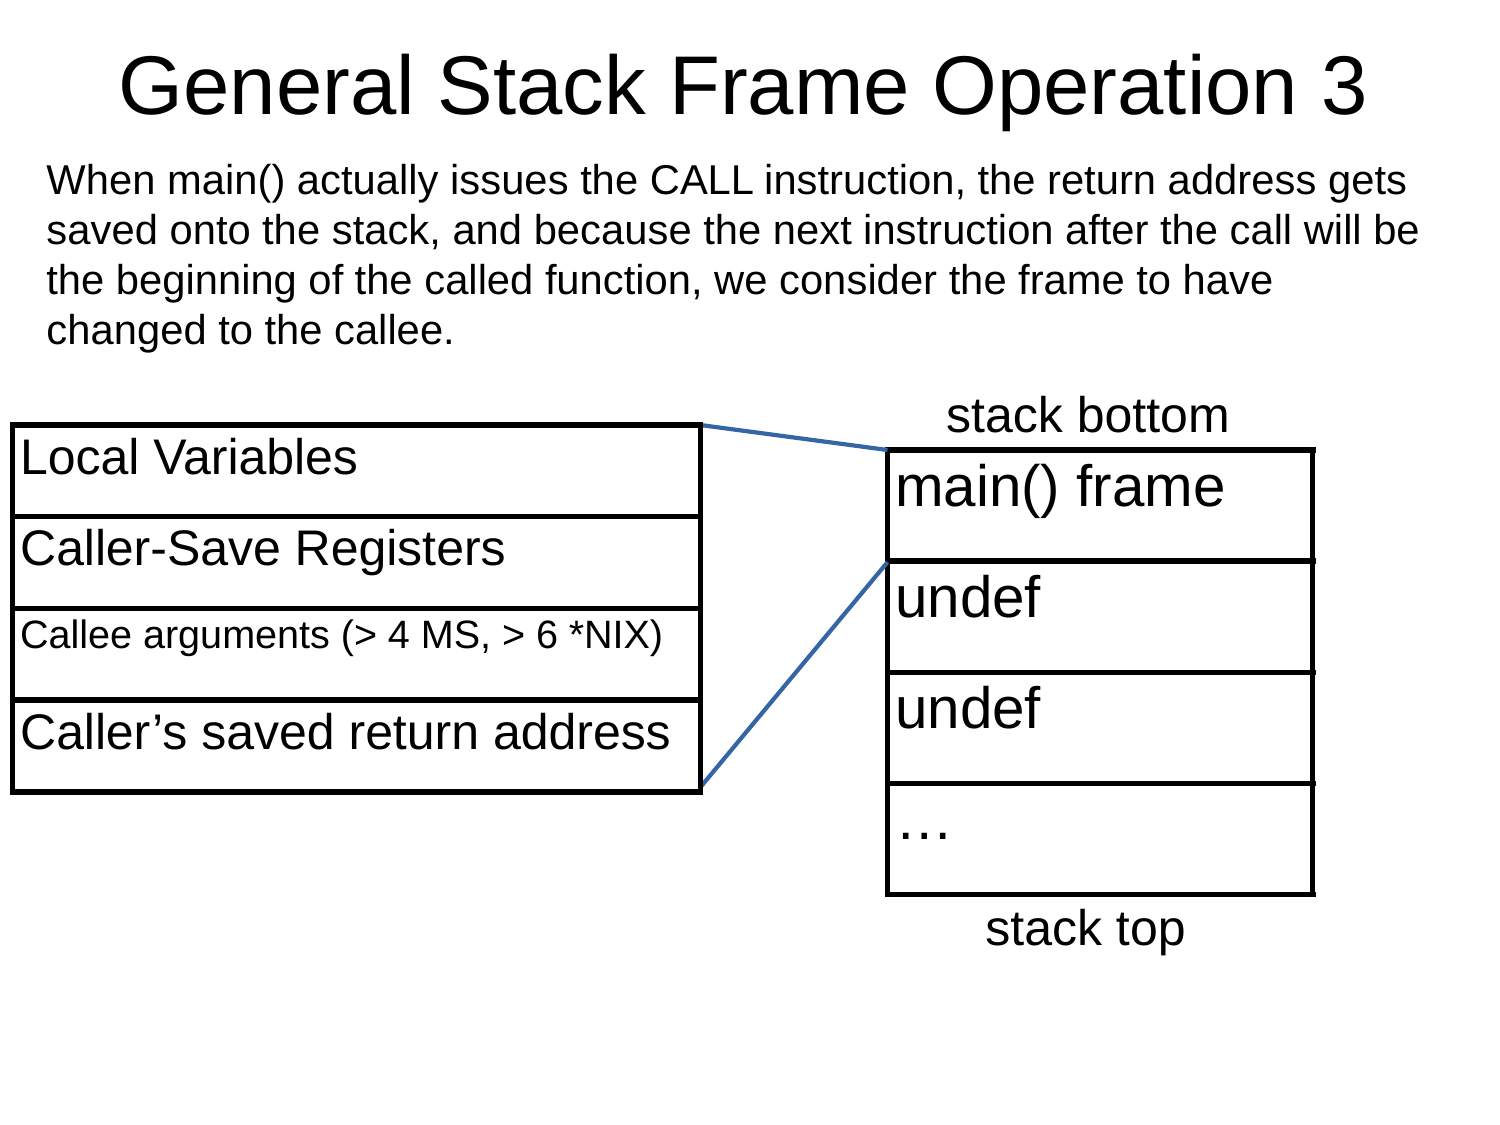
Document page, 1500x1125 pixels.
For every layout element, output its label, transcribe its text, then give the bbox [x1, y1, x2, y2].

table_cell Caller-Save Registers [15, 519, 698, 606]
text_box stack bottom [938, 374, 1238, 451]
table_cell … [890, 786, 1310, 892]
text_box General Stack Frame Operation 3 [74, 31, 1413, 132]
table_cell undef [890, 675, 1310, 781]
text_box When main() actually issues the CALL instruction, the return address gets saved onto the stack, and because the next instruction after the call will be the beginning of the called function, we consider the frame to have changed to the callee. [38, 144, 1445, 361]
table_header main() frame [890, 453, 1310, 558]
text_box stack top [977, 887, 1194, 963]
table_cell Caller’s saved return address [15, 703, 698, 789]
table_header Local Variables [15, 428, 698, 514]
table_cell undef [890, 564, 1310, 670]
table_cell Callee arguments (> 4 MS, > 6 *NIX) [15, 611, 698, 697]
